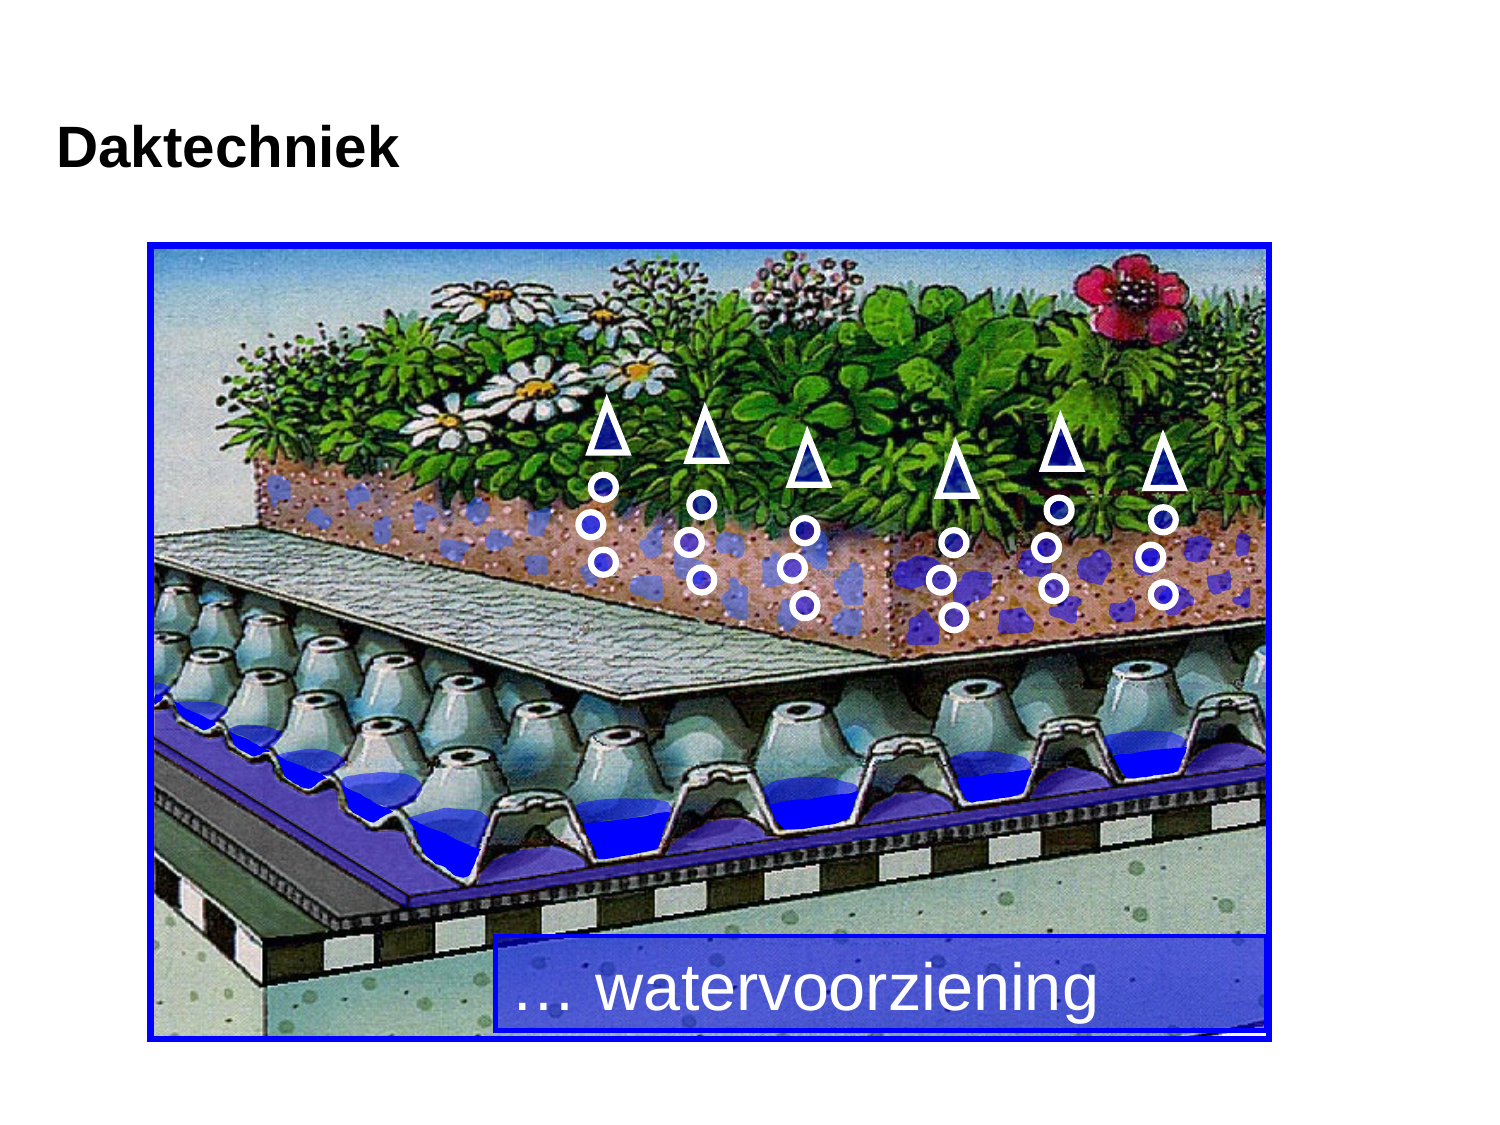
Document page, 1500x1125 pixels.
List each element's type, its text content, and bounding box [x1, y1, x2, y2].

title Daktechniek [40, 101, 1392, 290]
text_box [153, 681, 1189, 709]
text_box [266, 473, 1251, 649]
picture [153, 879, 1267, 1037]
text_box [154, 709, 1268, 910]
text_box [578, 402, 1184, 631]
picture [153, 248, 1267, 709]
